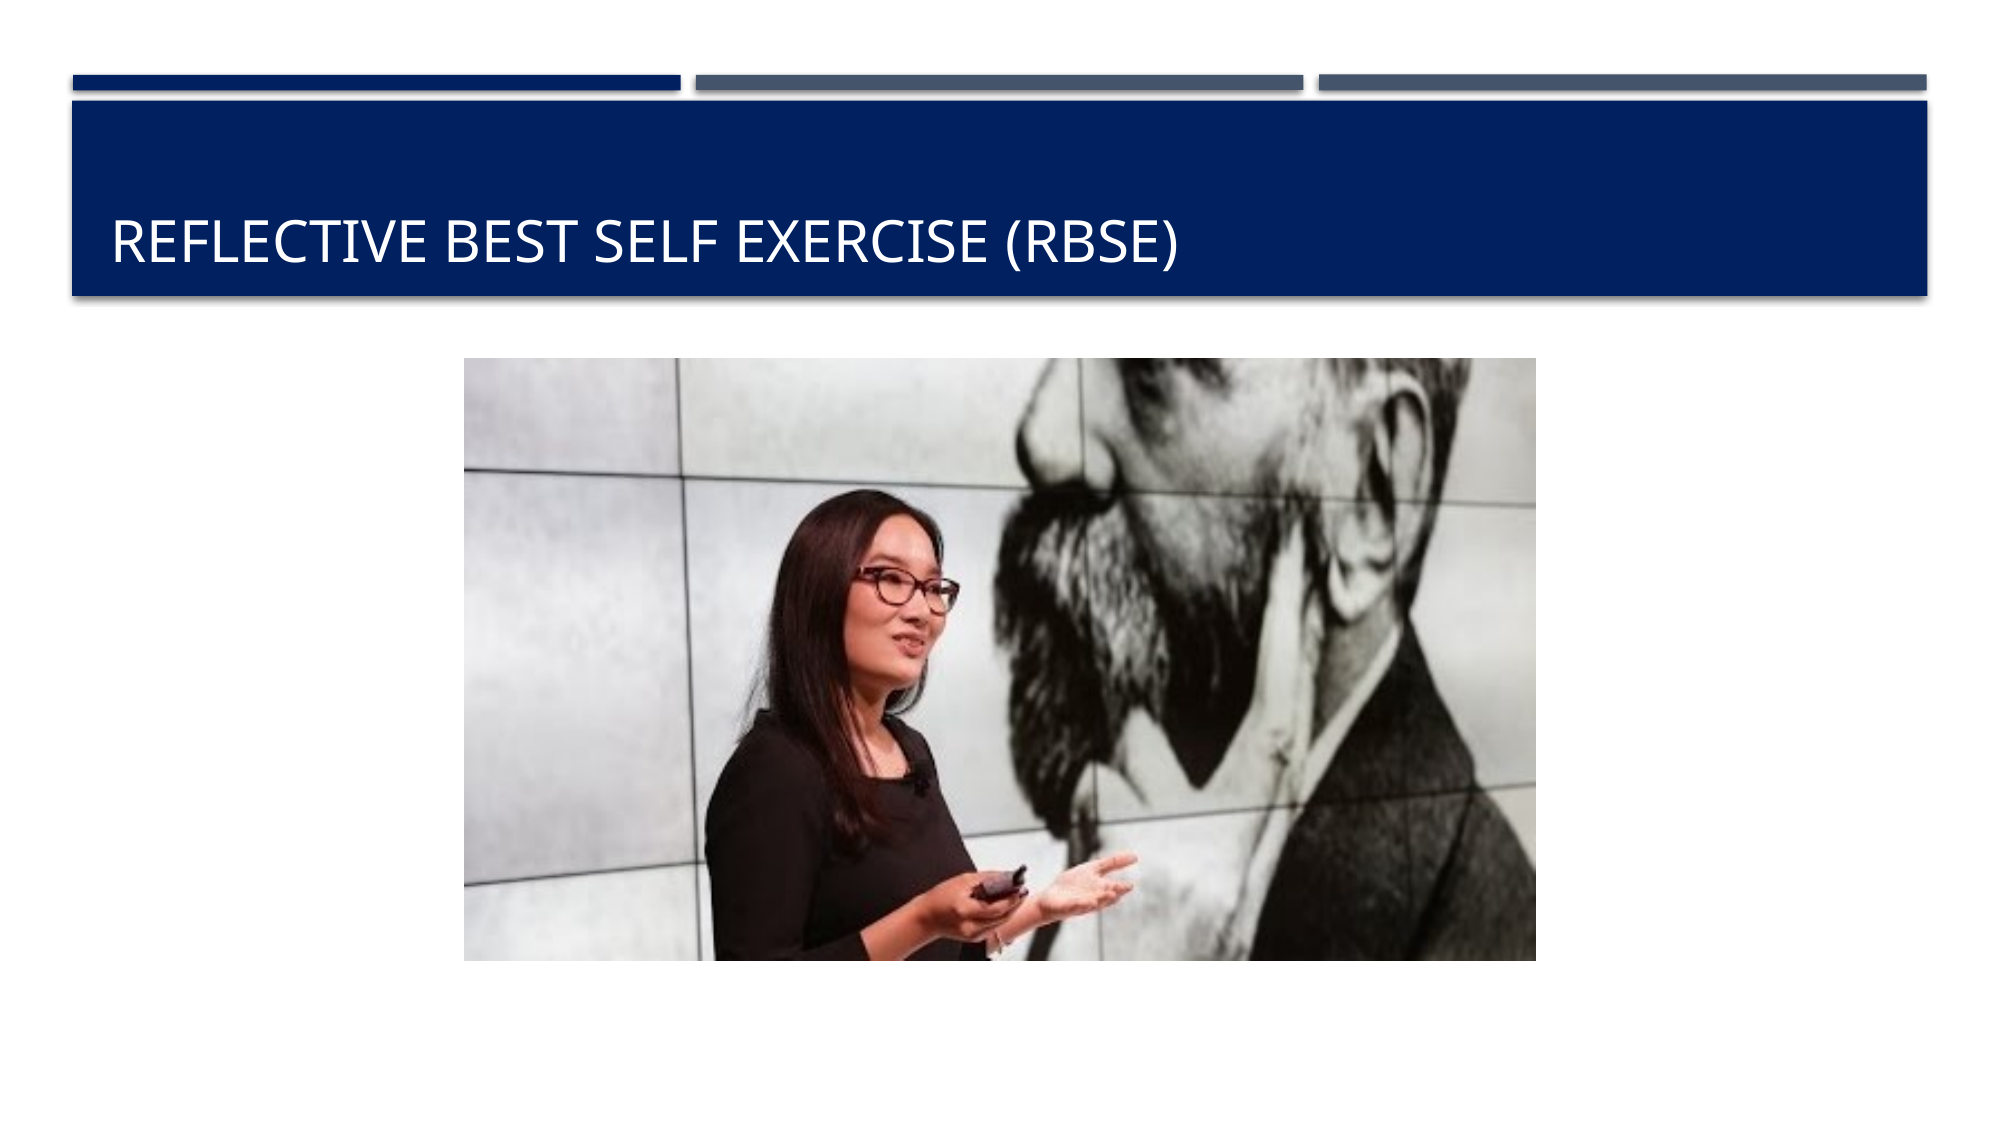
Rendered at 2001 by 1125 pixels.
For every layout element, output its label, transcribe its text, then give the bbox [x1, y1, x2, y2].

title Reflective best self exercise (rbse) [95, 115, 1905, 282]
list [463, 357, 1537, 962]
